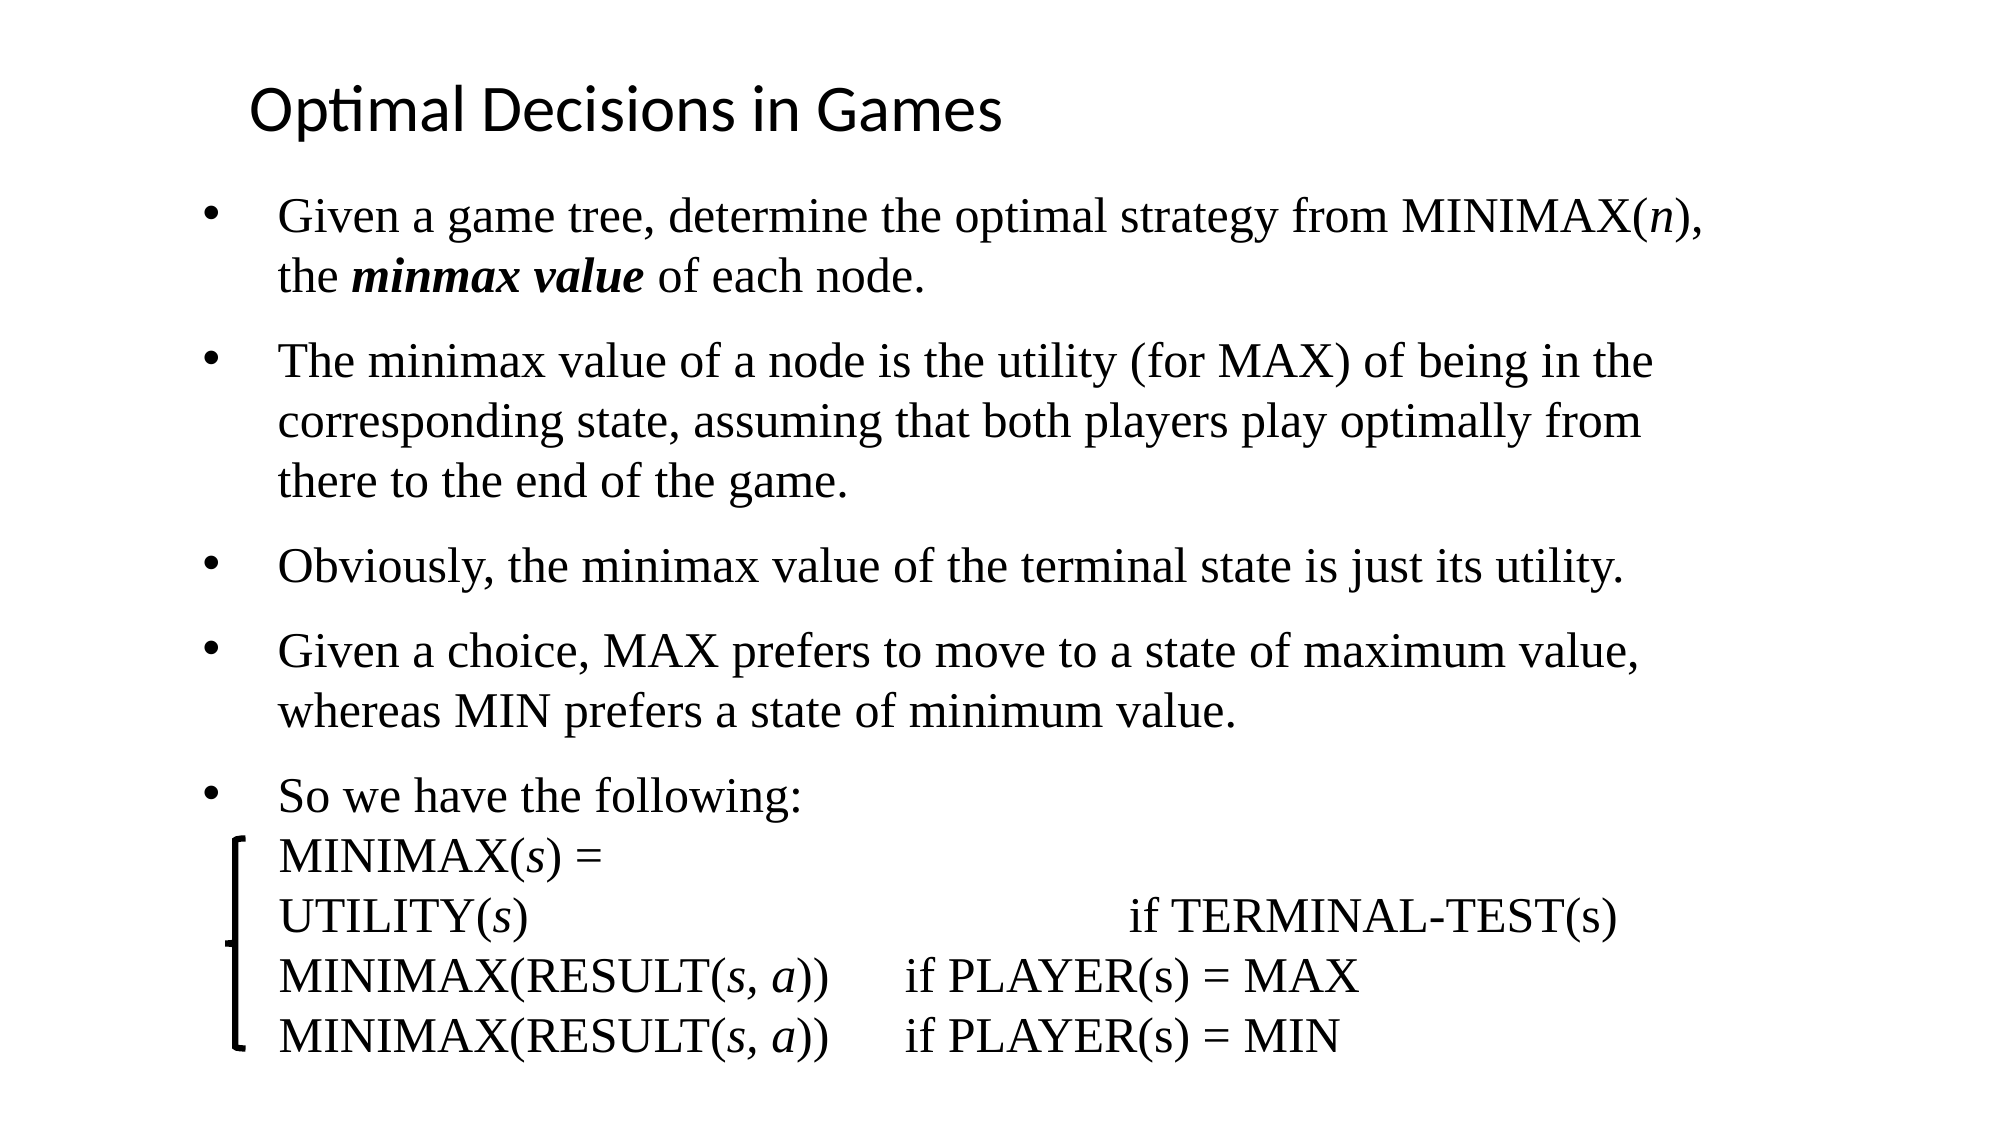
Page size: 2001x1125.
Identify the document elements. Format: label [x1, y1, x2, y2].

text_box [235, 57, 1122, 153]
text_box [225, 837, 246, 1050]
